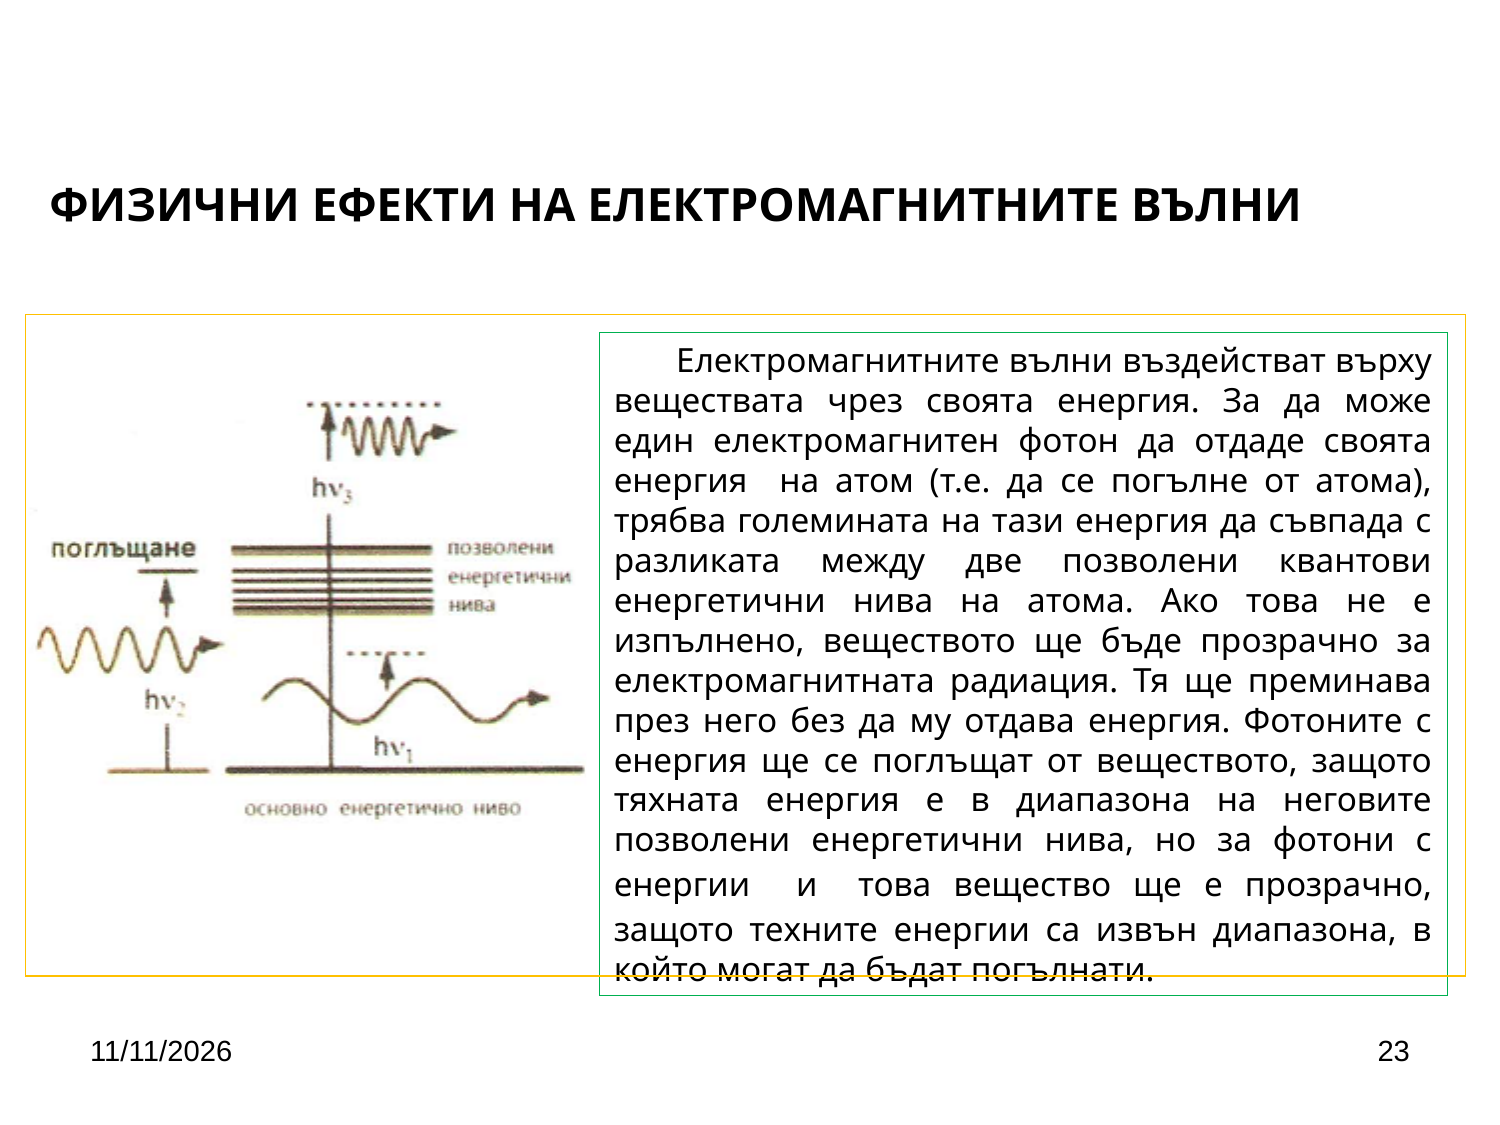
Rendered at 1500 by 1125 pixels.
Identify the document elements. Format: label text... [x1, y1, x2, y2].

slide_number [75, 1024, 425, 1103]
text_box ФИЗИЧНИ ЕФЕКТИ НА ЕЛЕКТРОМАГНИТНИТЕ ВЪЛНИ [25, 167, 1331, 238]
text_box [25, 314, 1466, 976]
slide_number 23 [1074, 1024, 1425, 1103]
